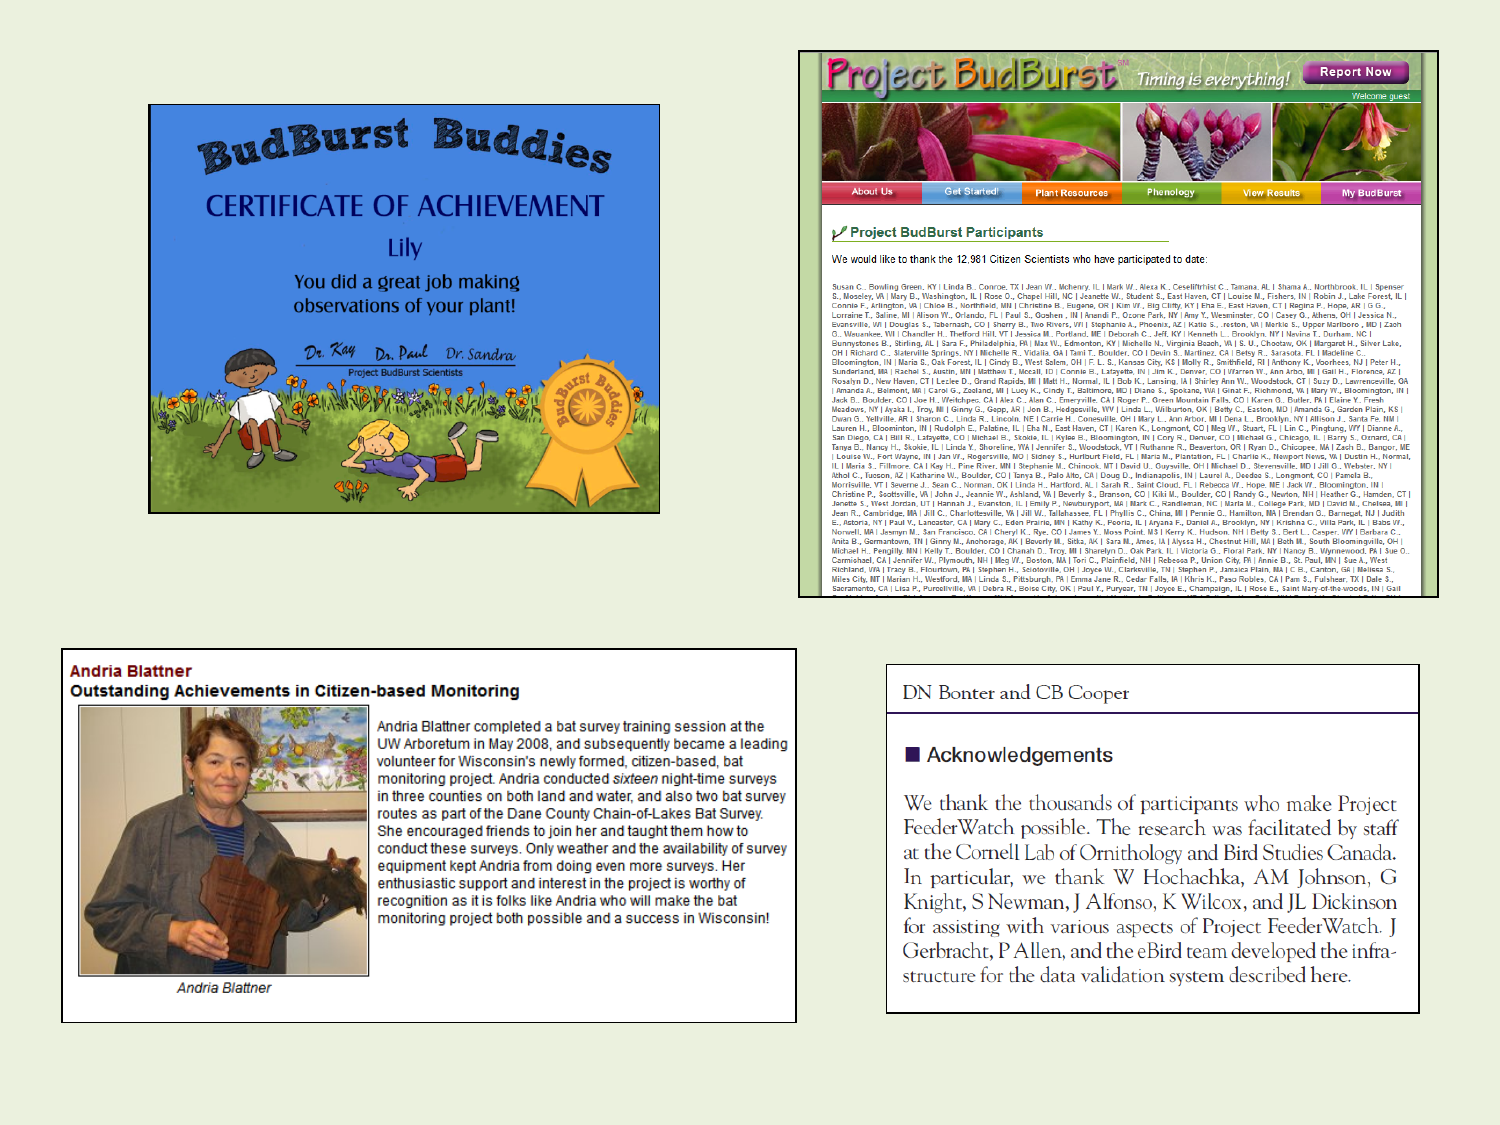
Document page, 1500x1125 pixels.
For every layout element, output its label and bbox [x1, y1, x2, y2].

picture [799, 51, 1438, 597]
picture [62, 649, 796, 1023]
picture [887, 665, 1419, 1013]
picture [149, 104, 660, 513]
